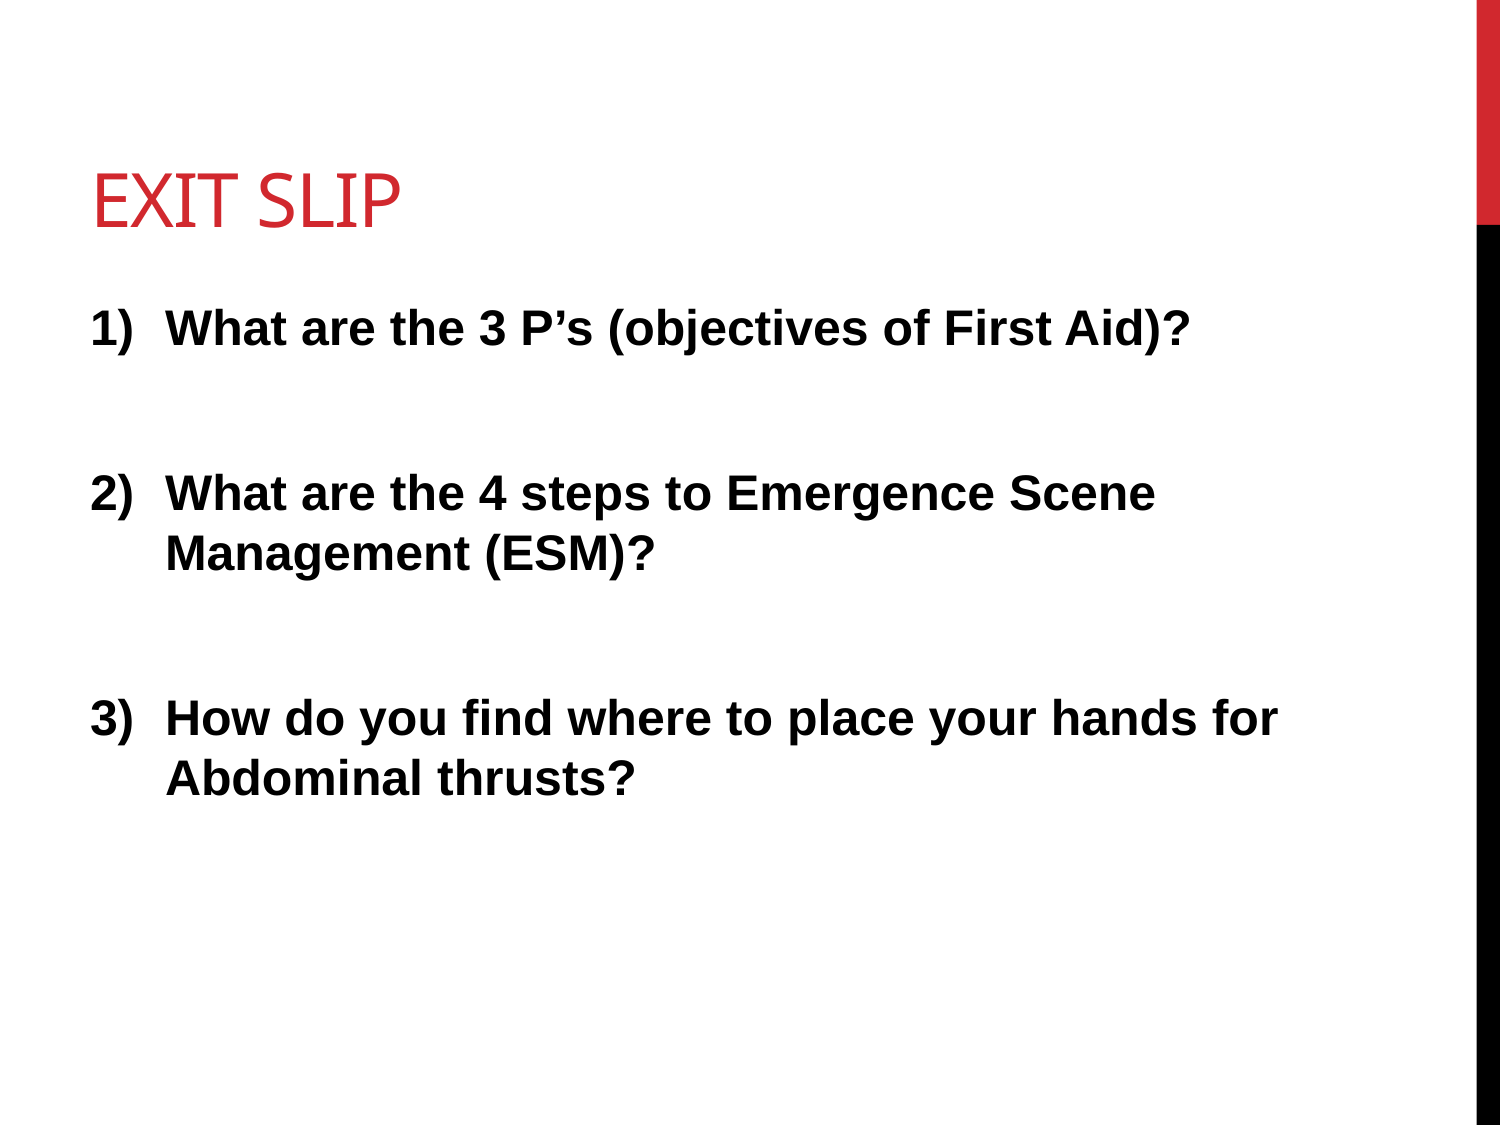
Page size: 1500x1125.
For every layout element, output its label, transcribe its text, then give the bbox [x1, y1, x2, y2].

title Exit Slip [75, 25, 1025, 250]
list What are the 3 P’s (objectives of First Aid)? What are the 4 steps to Emergence Scene Management (ESM)? How do you find where to place your hands for Abdominal thrusts? [75, 287, 1325, 1005]
